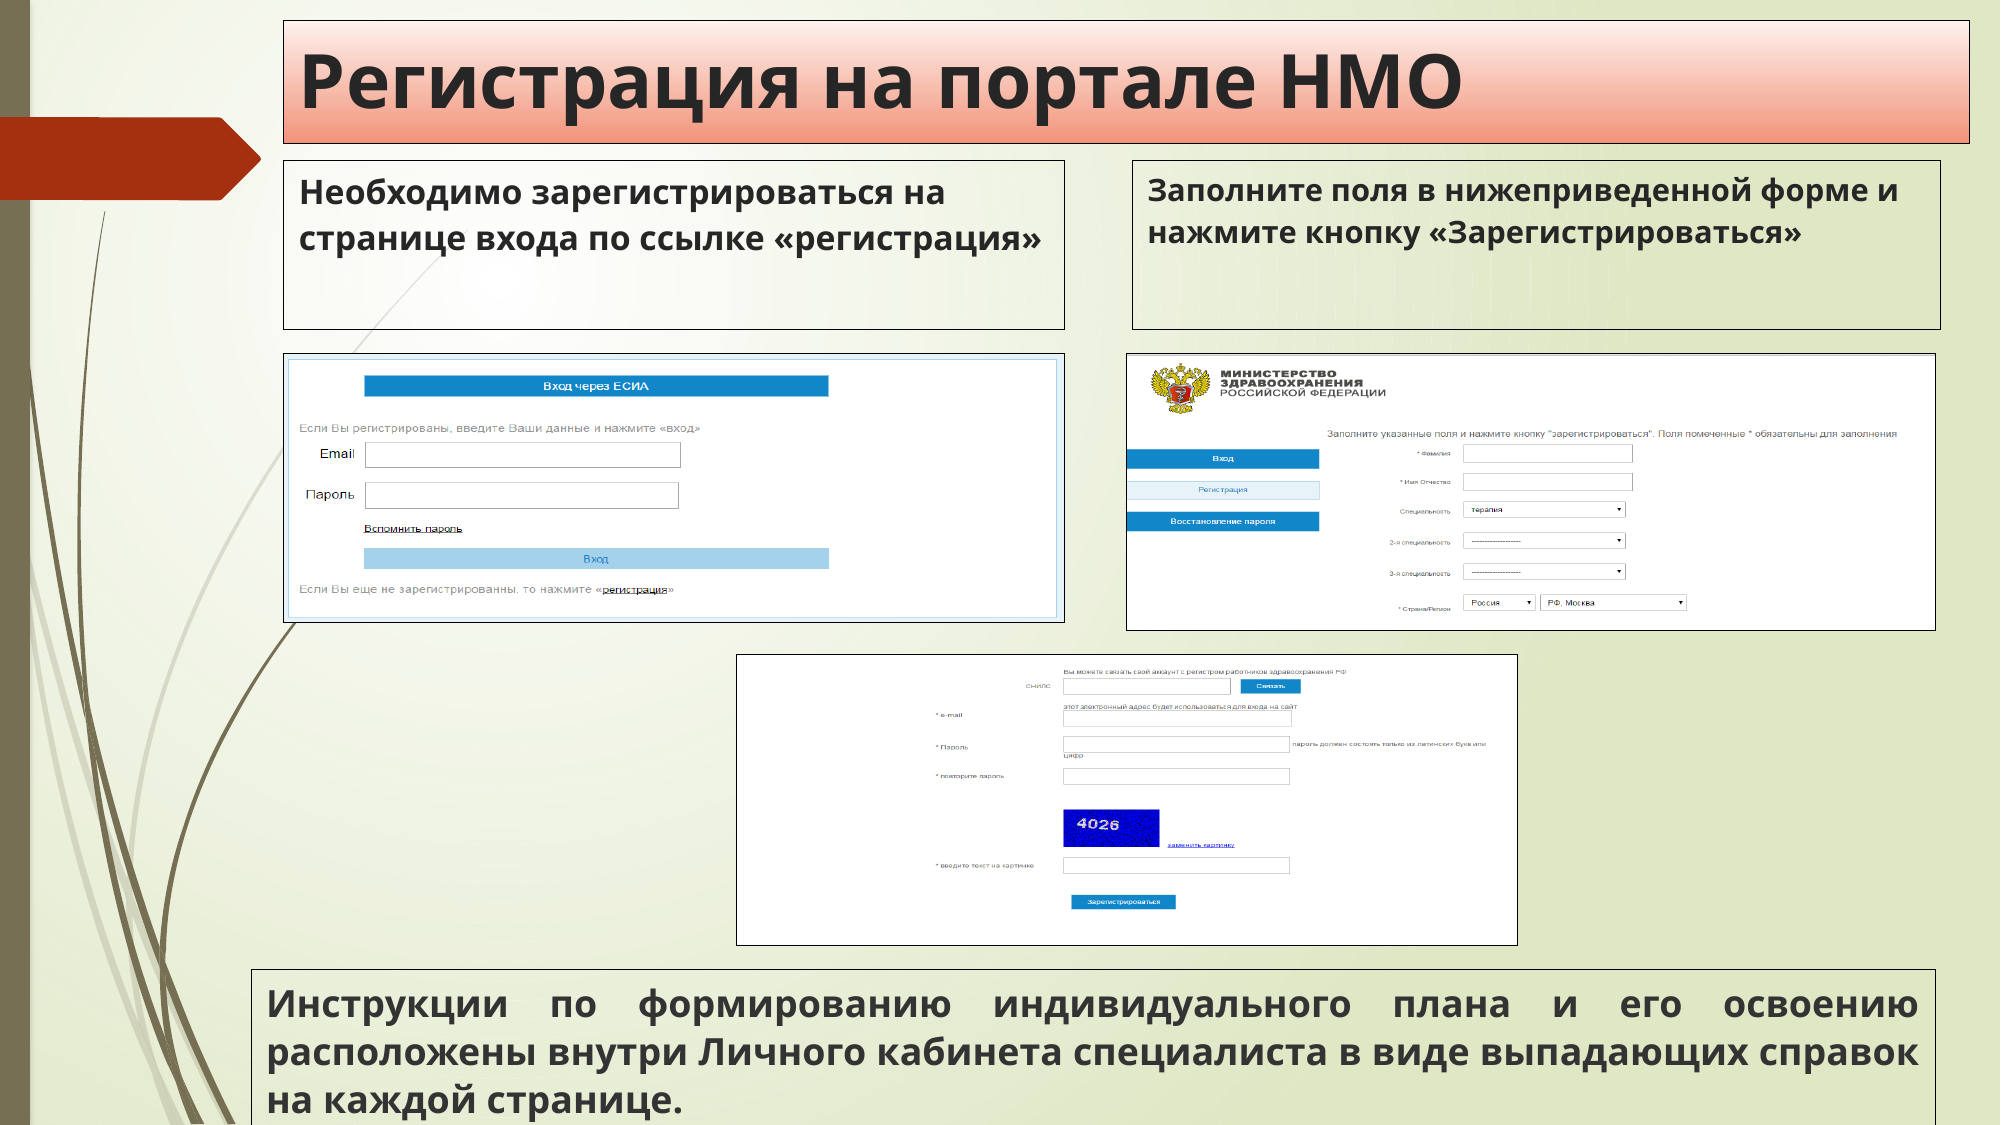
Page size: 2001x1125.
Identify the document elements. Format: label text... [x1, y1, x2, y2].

title Заполните поля в нижеприведенной форме и нажмите кнопку «Зарегистрироваться» [1132, 160, 1941, 330]
picture [735, 654, 1518, 946]
text_box Регистрация на портале НМО [283, 20, 1970, 144]
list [1126, 353, 1936, 631]
text_box Инструкции по формированию индивидуального плана и его освоению расположены внутри Личного кабинета специалиста в виде выпадающих справок на каждой странице. [251, 969, 1936, 1125]
text_box Необходимо зарегистрироваться на странице входа по ссылке «регистрация» [283, 160, 1065, 330]
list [283, 353, 1066, 623]
